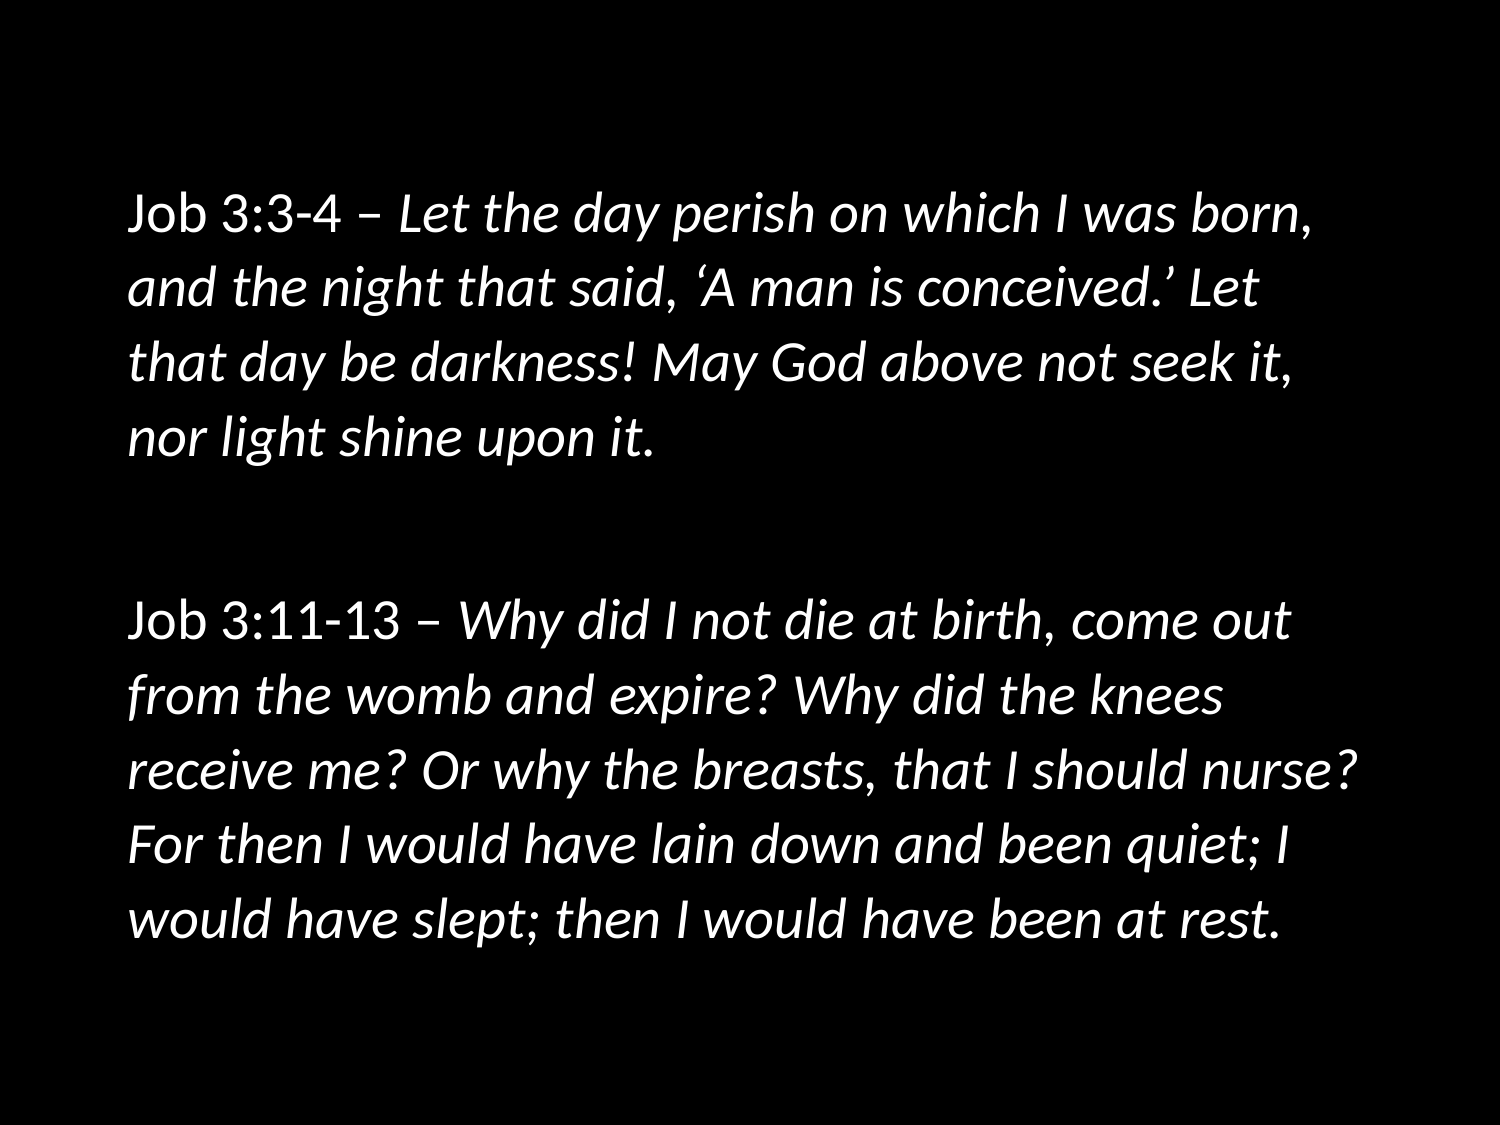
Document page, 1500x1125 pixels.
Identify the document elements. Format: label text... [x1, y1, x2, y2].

text_box Job 3:3-4 – Let the day perish on which I was born, and the night that said, ‘A man is conceived.’ Let that day be darkness! May God above not seek it, nor light shine upon it. Job 3:11-13 – Why did I not die at birth, come out from the womb and expire? Why did the knees receive me? Or why the breasts, that I should nurse? For then I would have lain down and been quiet; I would have slept; then I would have been at rest. [113, 161, 1387, 958]
